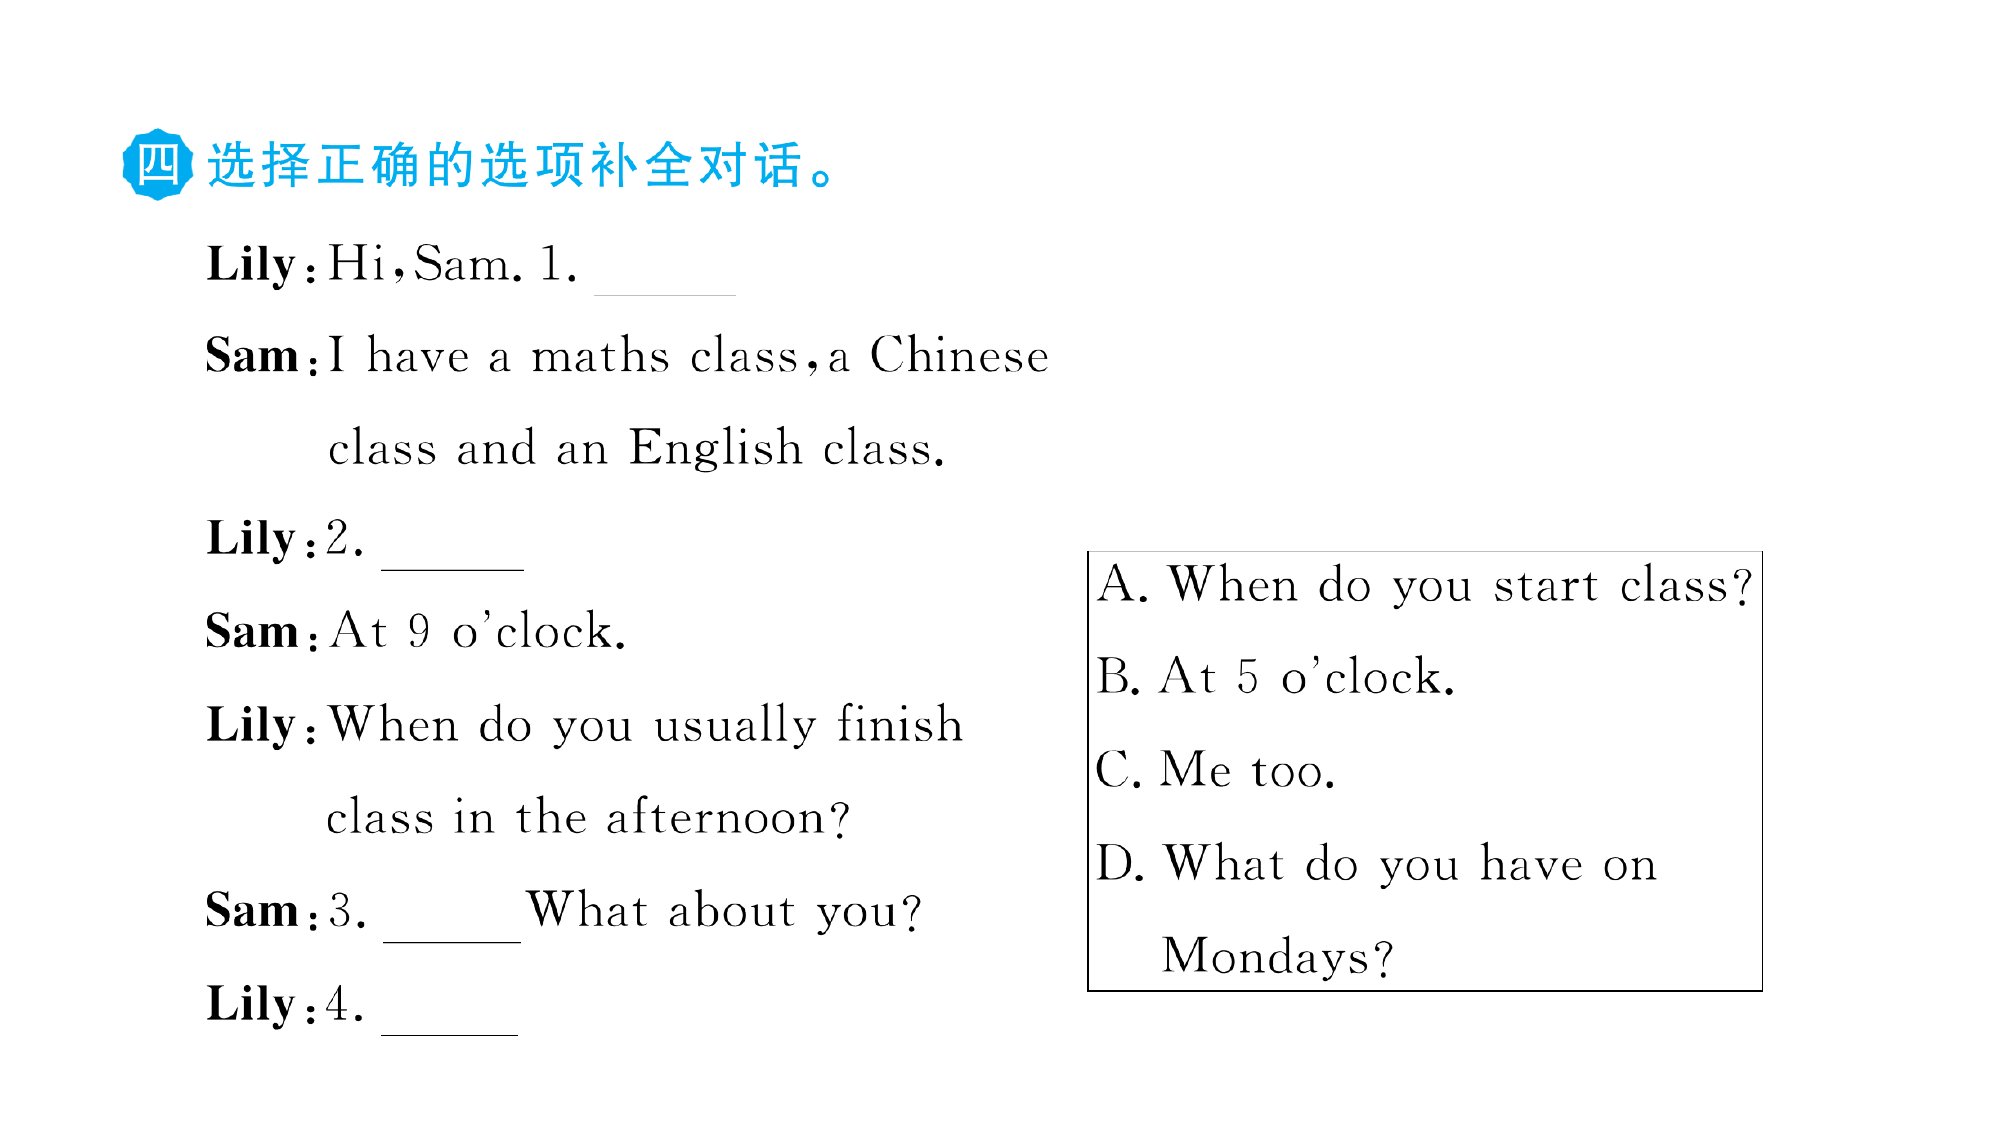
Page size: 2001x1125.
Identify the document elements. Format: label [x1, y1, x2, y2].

picture [118, 106, 1789, 1052]
